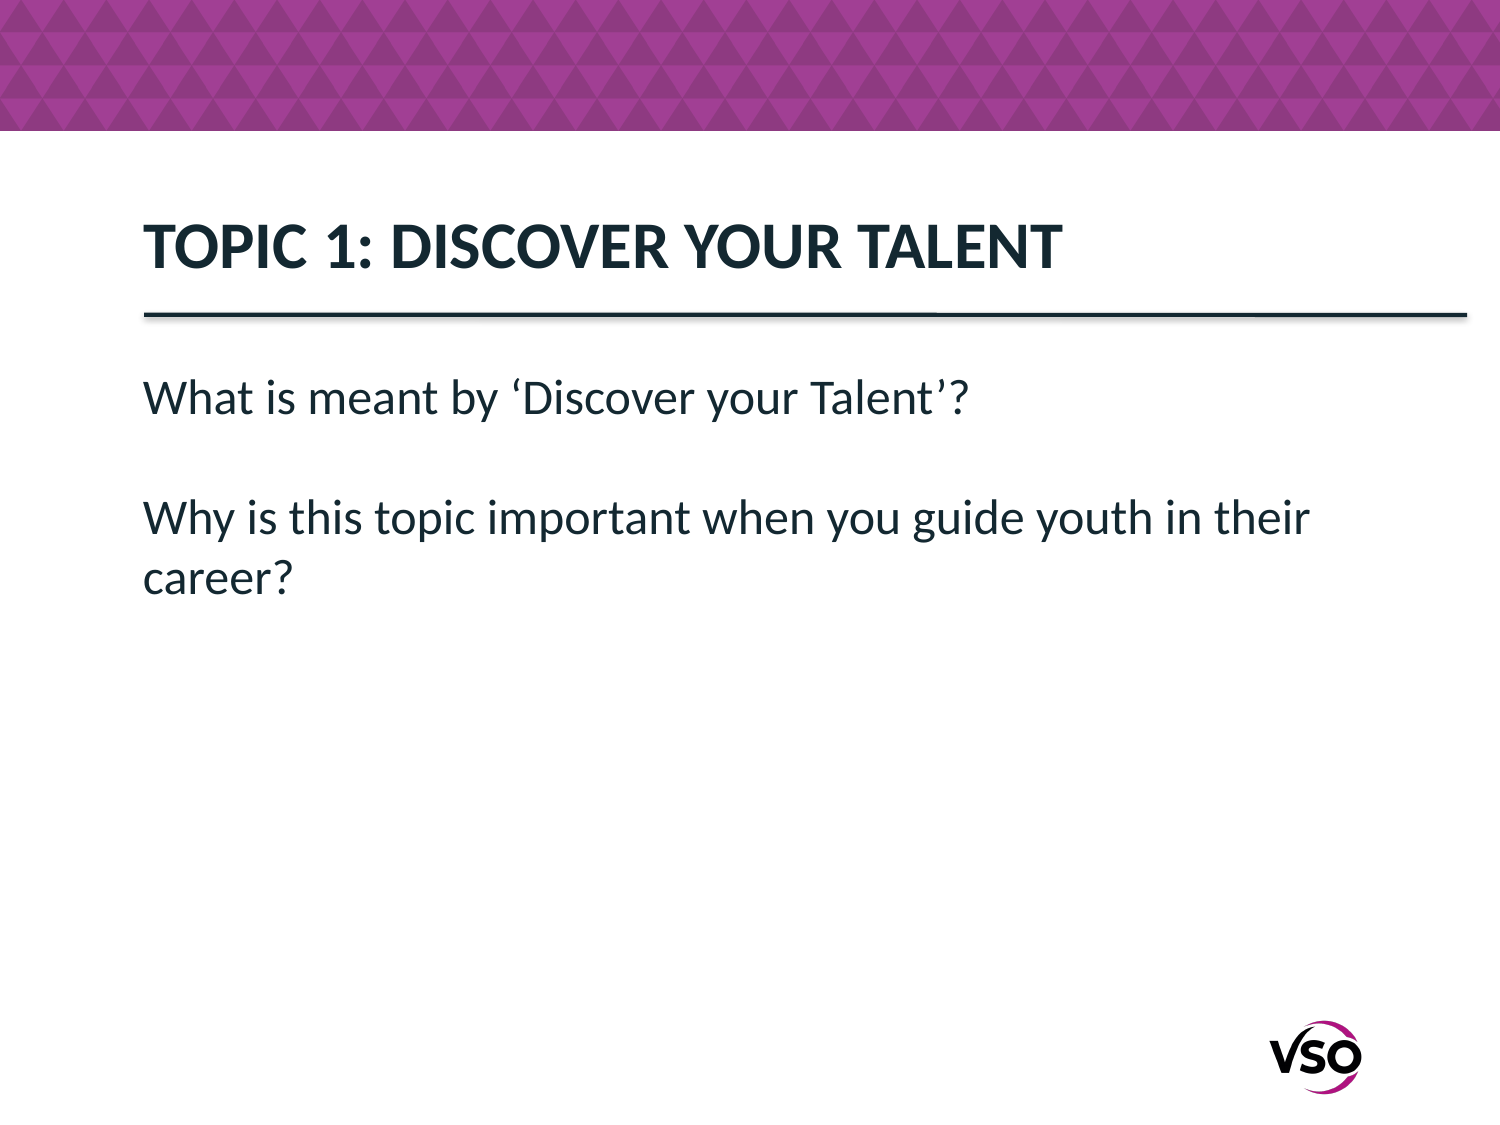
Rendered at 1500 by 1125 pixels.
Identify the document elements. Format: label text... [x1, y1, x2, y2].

picture [0, 0, 1500, 131]
title Topic 1: Discover your talent [128, 169, 1395, 315]
text_box What is meant by ‘Discover your Talent’? Why is this topic important when you guide youth in their career? [128, 356, 1449, 709]
picture [1252, 1007, 1380, 1106]
